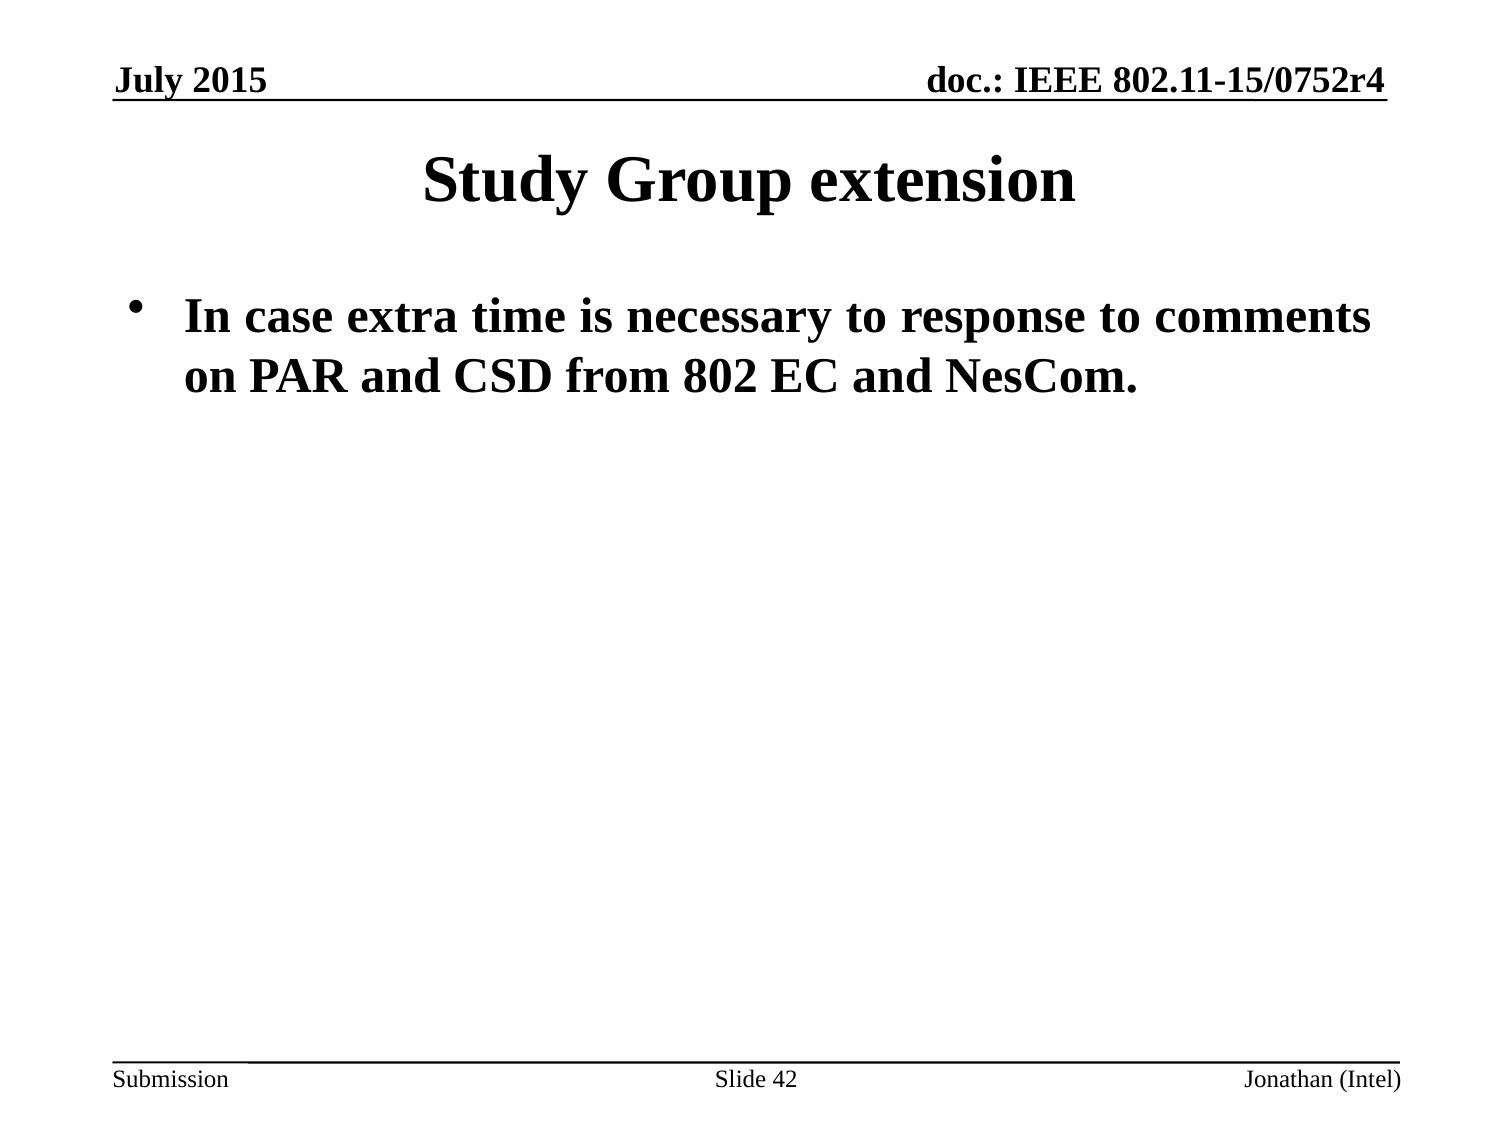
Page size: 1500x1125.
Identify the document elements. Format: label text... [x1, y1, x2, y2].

text_box In case extra time is necessary to response to comments on PAR and CSD from 802 EC and NesCom. [112, 274, 1388, 950]
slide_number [114, 54, 270, 101]
slide_number Slide 42 [712, 1061, 800, 1093]
footer Jonathan (Intel) [1024, 1061, 1402, 1093]
text_box Study Group extension [112, 87, 1388, 263]
